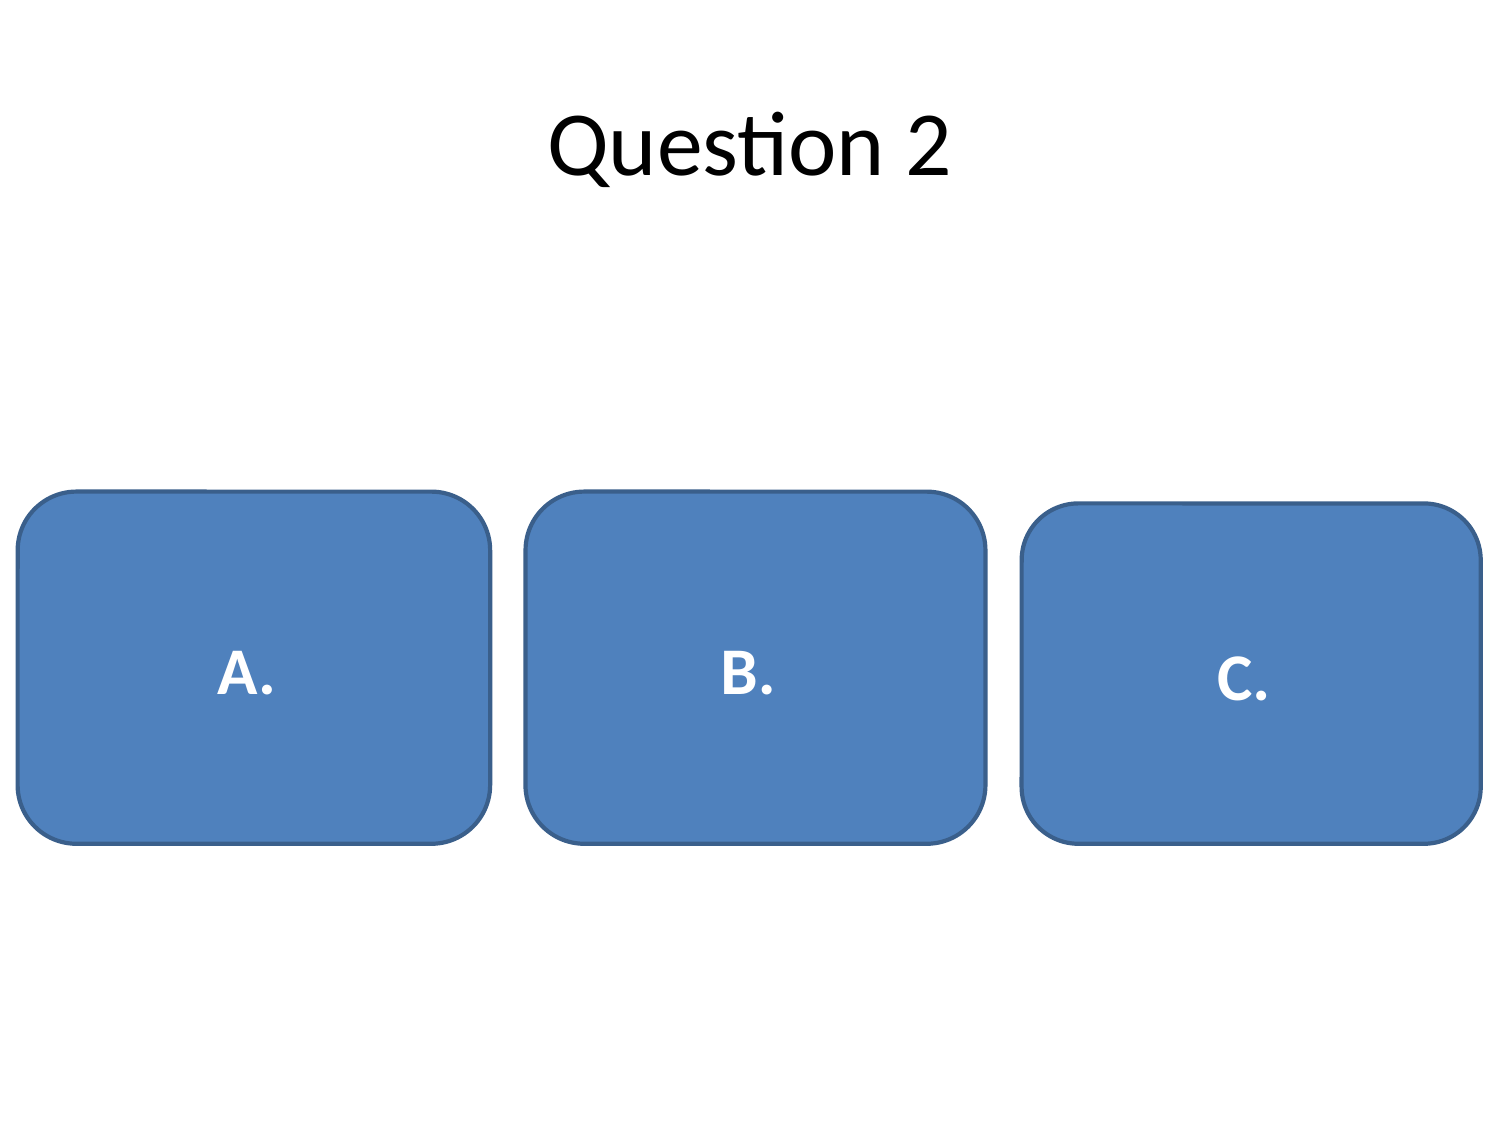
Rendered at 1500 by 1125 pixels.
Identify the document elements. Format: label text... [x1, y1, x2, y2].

text_box B. [523, 489, 988, 846]
text_box C. [1019, 501, 1483, 846]
text_box A. [15, 489, 493, 846]
title Question 2 [75, 45, 1425, 233]
